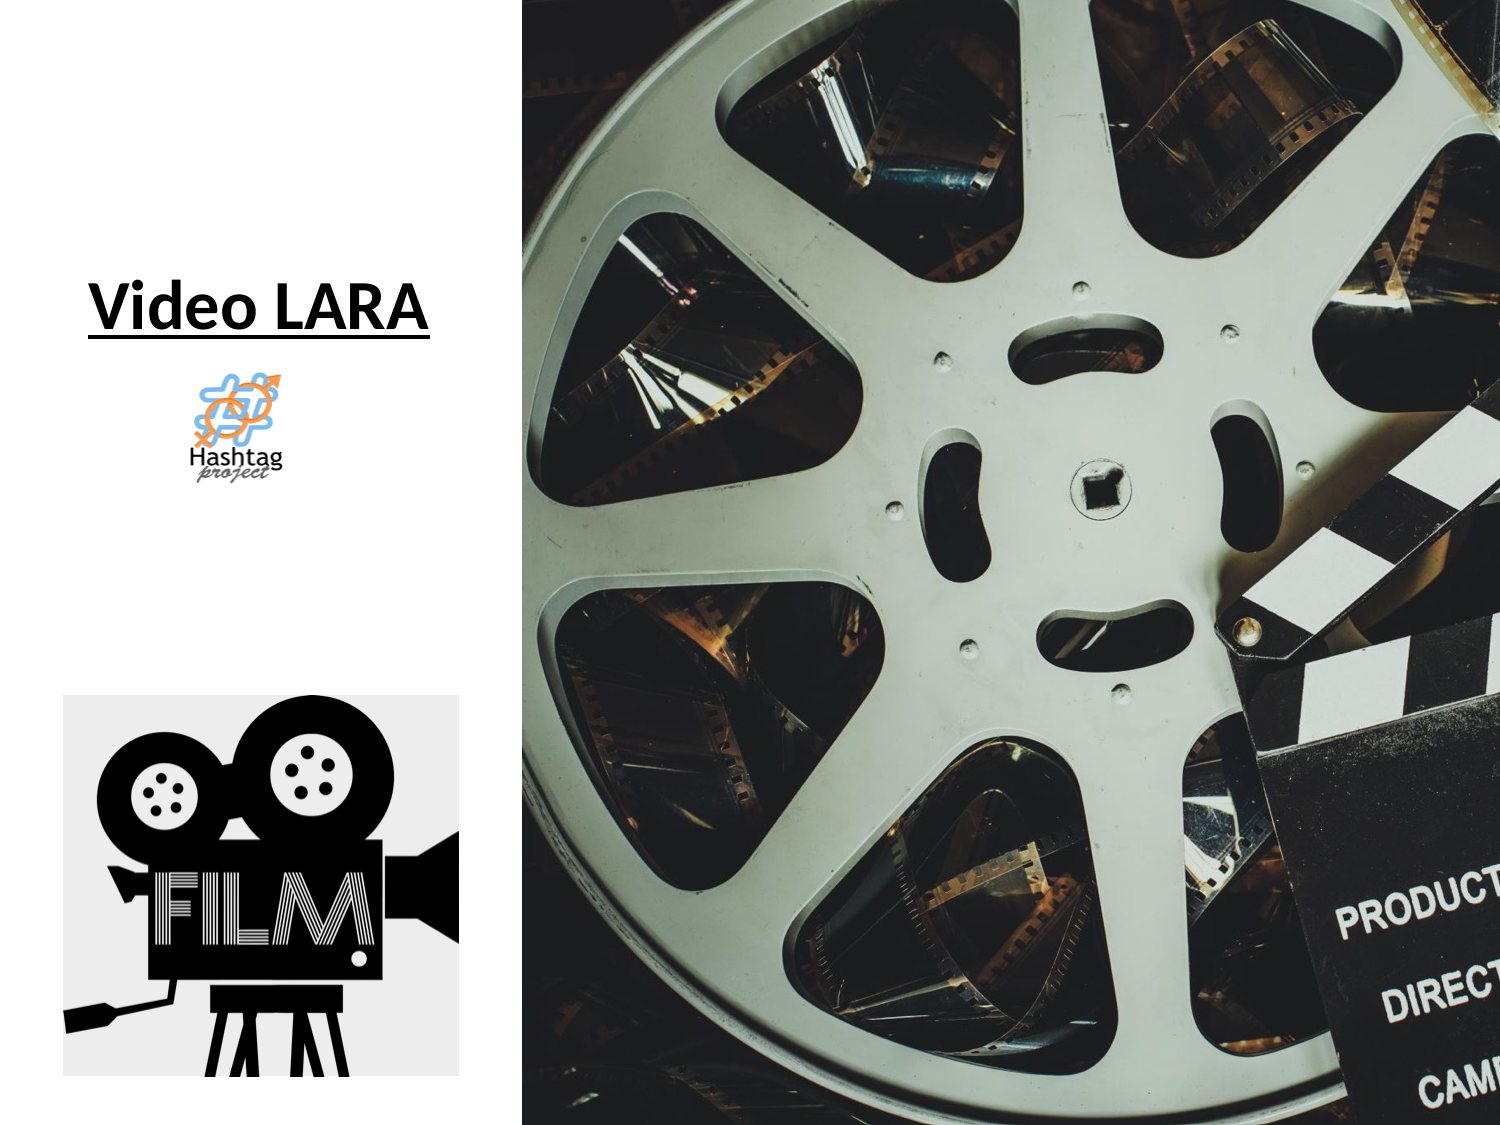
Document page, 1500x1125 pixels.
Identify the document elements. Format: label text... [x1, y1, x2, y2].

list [62, 695, 459, 1077]
list Video LARA [73, 261, 461, 372]
text_box [0, 0, 522, 1125]
picture [522, 0, 1500, 1125]
picture [179, 372, 296, 488]
